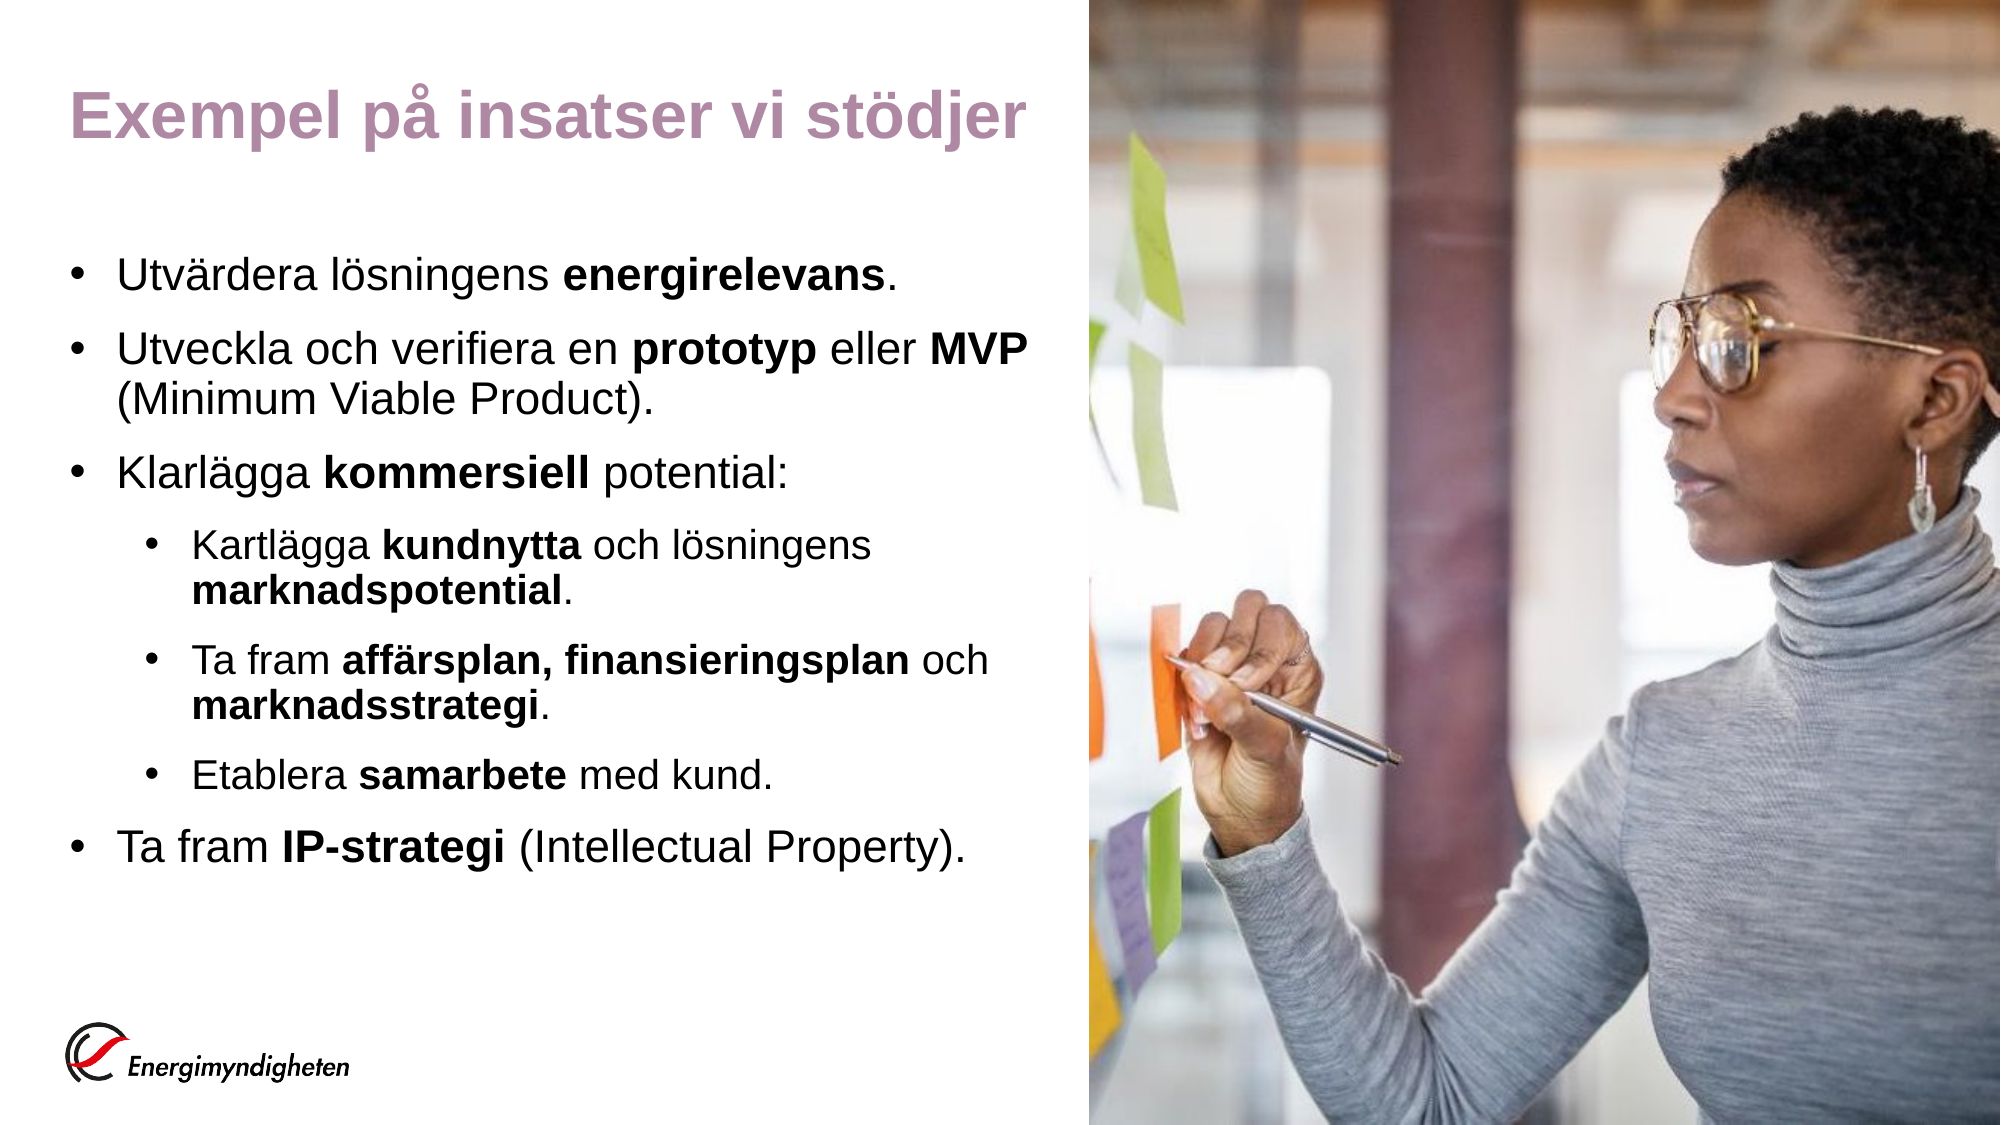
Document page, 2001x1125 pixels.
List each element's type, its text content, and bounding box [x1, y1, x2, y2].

picture [65, 1022, 349, 1083]
text_box Utvärdera lösningens energirelevans. Utveckla och verifiera en prototyp eller MVP (Minimum Viable Product). Klarlägga kommersiell potential: Kartlägga kundnytta och lösningens marknadspotential. Ta fram affärsplan, finansieringsplan och marknadsstrategi. Etablera samarbete med kund. Ta fram IP-strategi (Intellectual Property). [54, 198, 1061, 951]
picture [1089, 0, 2000, 1125]
title Exempel på insatser vi stödjer [54, 73, 1089, 294]
